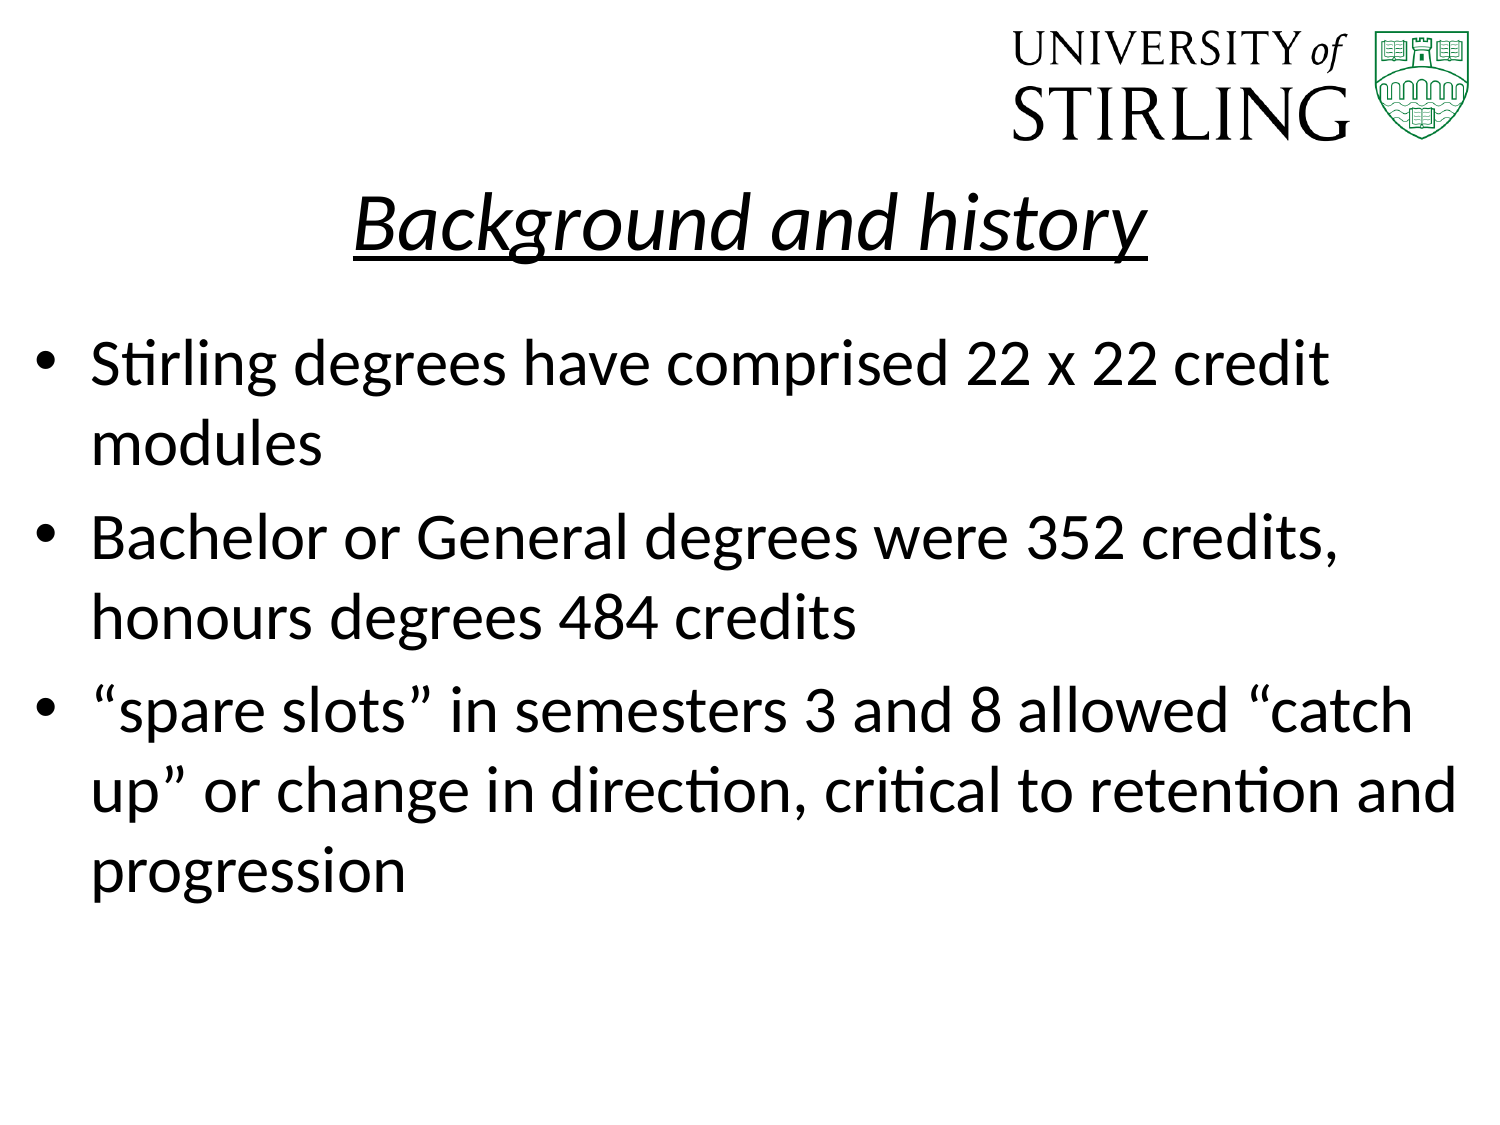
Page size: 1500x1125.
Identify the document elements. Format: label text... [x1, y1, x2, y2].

list Stirling degrees have comprised 22 x 22 credit modules Bachelor or General degrees were 352 credits, honours degrees 484 credits “spare slots” in semesters 3 and 8 allowed “catch up” or change in direction, critical to retention and progression [19, 311, 1500, 1075]
picture [1003, 19, 1477, 151]
title Background and history [75, 149, 1425, 285]
